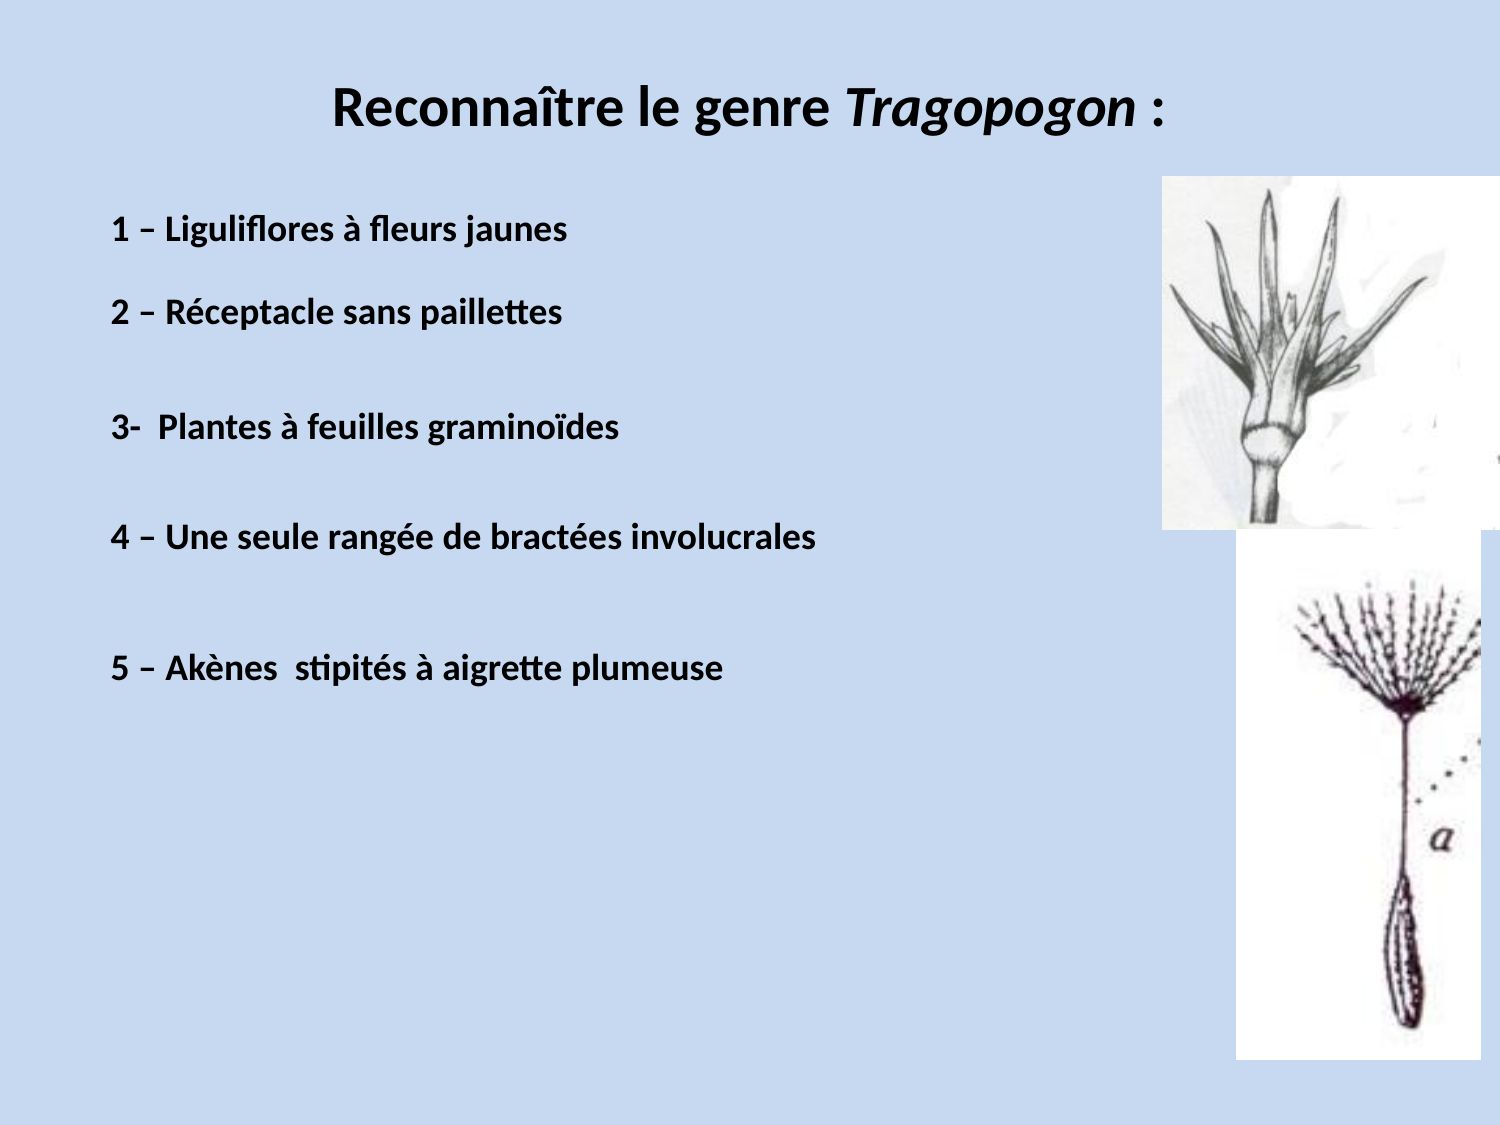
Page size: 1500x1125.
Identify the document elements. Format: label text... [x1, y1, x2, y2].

title Reconnaître le genre Tragopogon : [75, 9, 1425, 197]
text_box 4 – Une seule rangée de bractées involucrales [95, 504, 1042, 565]
text_box 2 – Réceptacle sans paillettes [95, 279, 1138, 340]
text_box 5 – Akènes stipités à aigrette plumeuse [95, 635, 793, 696]
picture [1162, 176, 1500, 1060]
text_box 1 – Liguliflores à fleurs jaunes [95, 196, 1157, 257]
text_box 3- Plantes à feuilles graminoïdes [95, 394, 1094, 455]
